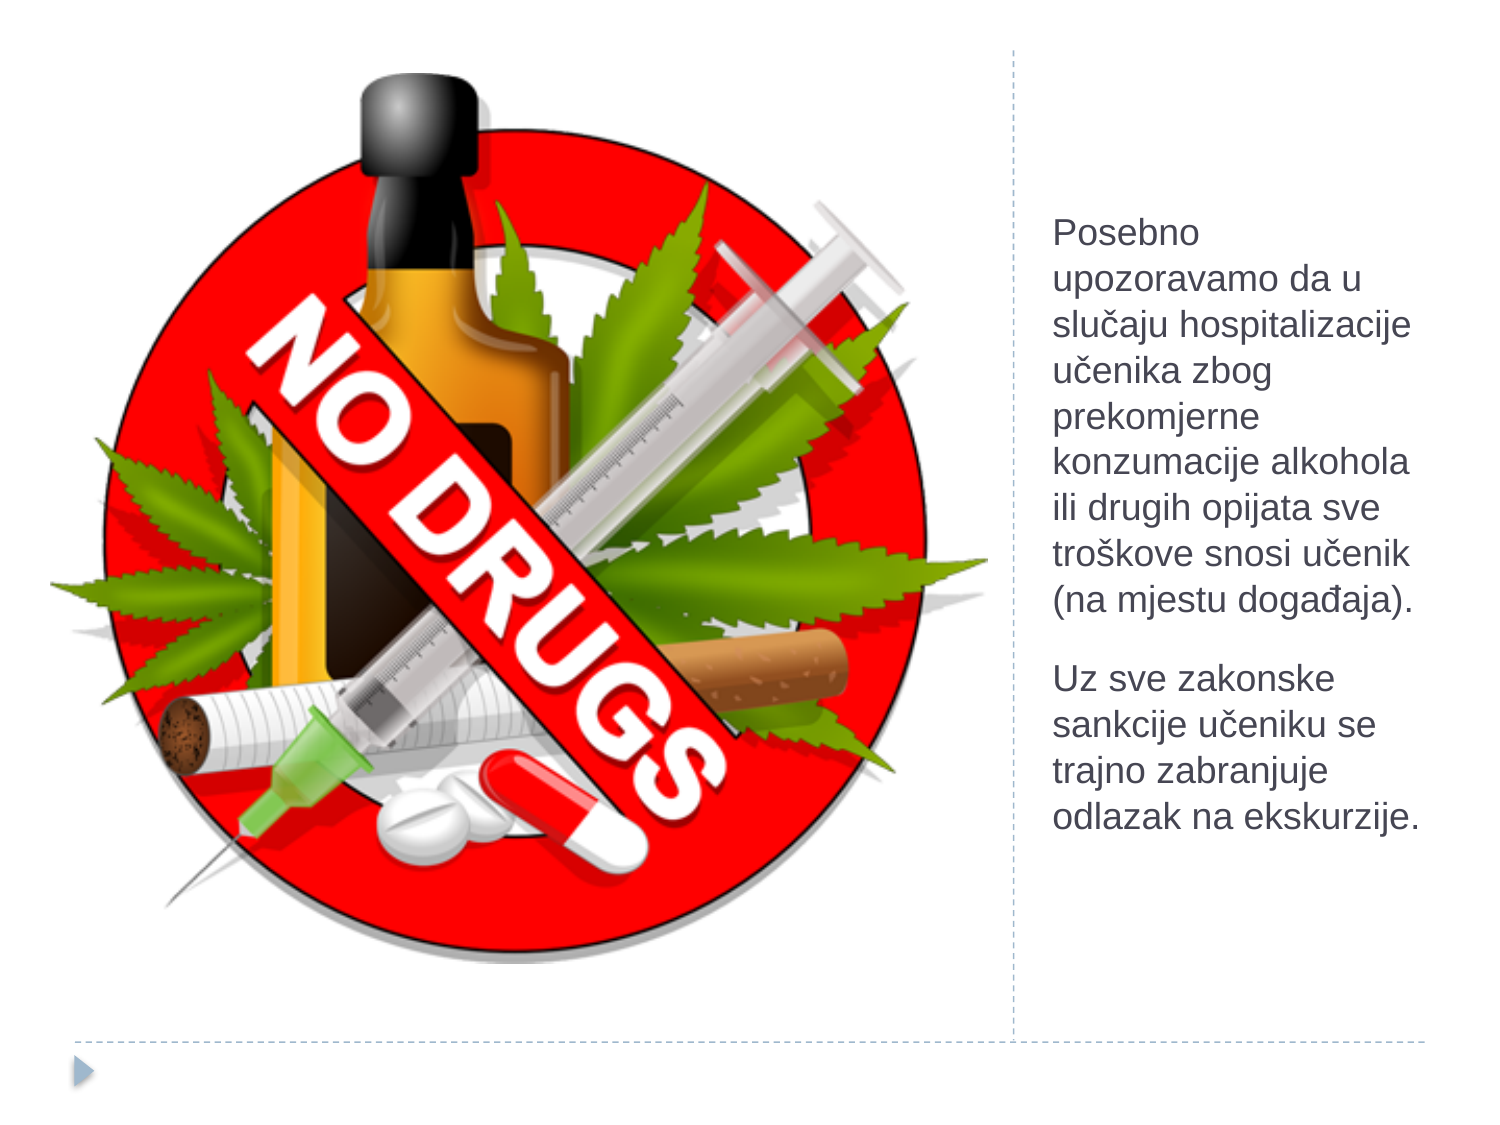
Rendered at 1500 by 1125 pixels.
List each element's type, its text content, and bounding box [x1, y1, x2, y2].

list Posebno upozoravamo da u slučaju hospitalizacije učenika zbog prekomjerne konzumacije alkohola ili drugih opijata sve troškove snosi učenik (na mjestu događaja). Uz sve zakonske sankcije učeniku se trajno zabranjuje odlazak na ekskurzije. [1037, 199, 1451, 995]
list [49, 73, 988, 964]
